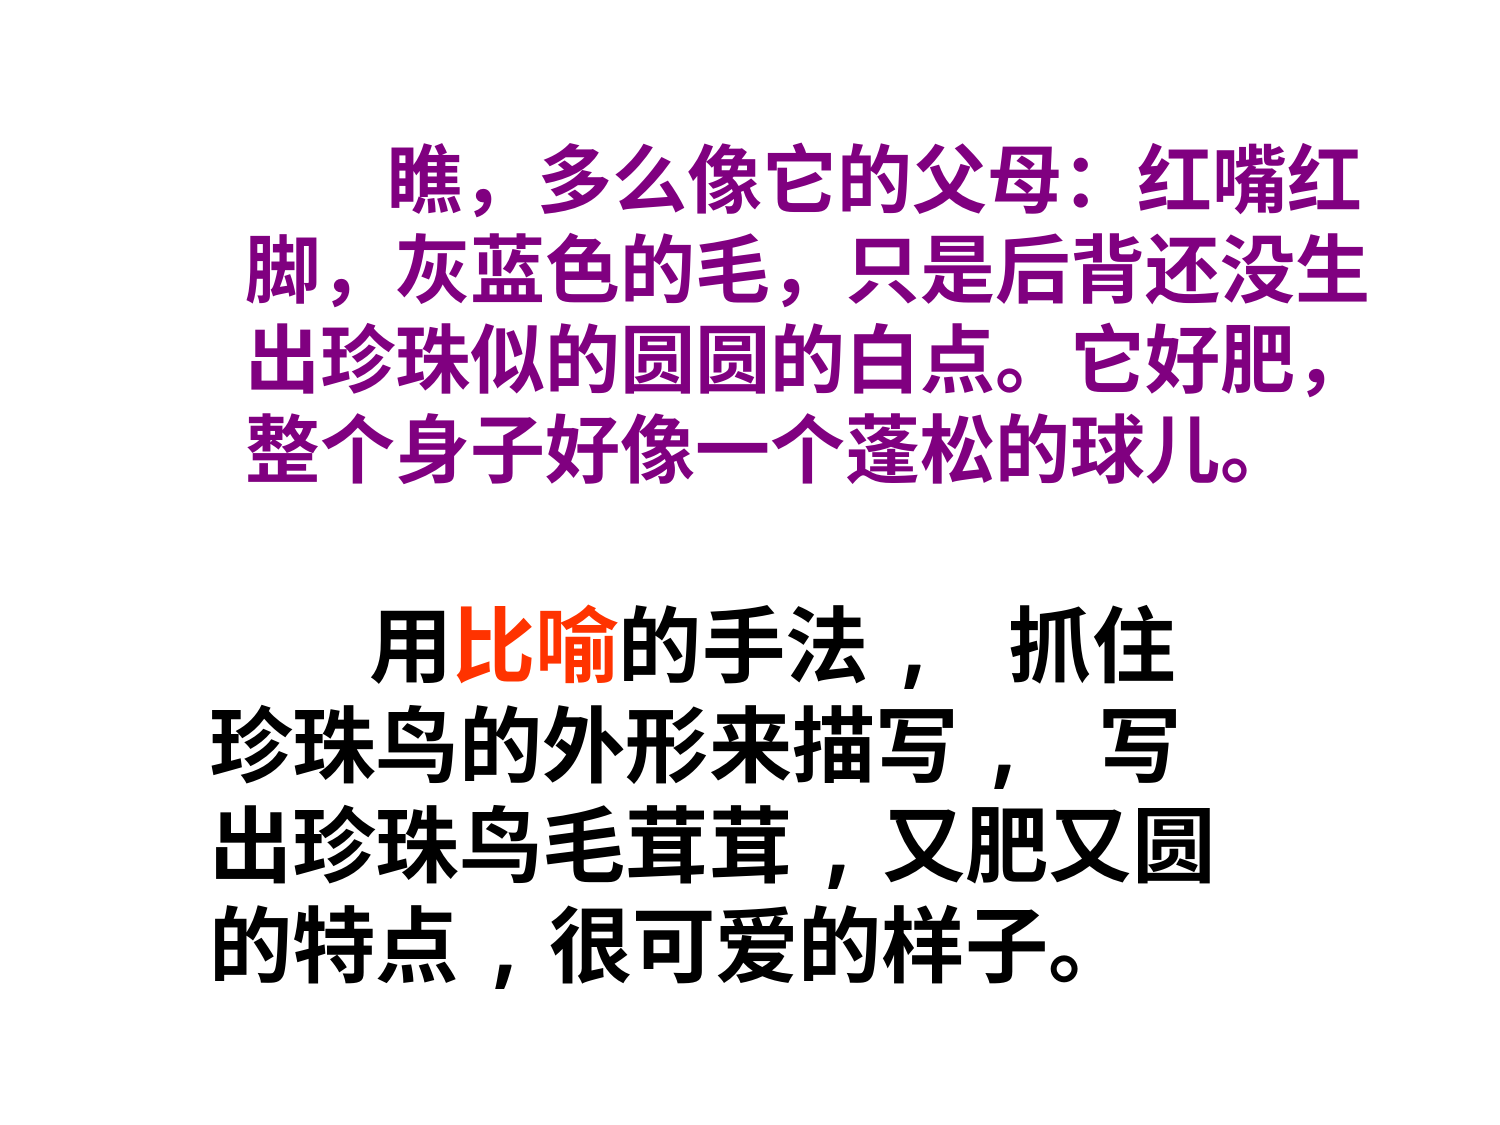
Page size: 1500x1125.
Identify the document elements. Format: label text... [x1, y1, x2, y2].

text_box 用比喻的手法, 抓住珍珠鸟的外形来描写, 写出珍珠鸟毛茸茸,又肥又圆的特点,很可爱的样子。 [194, 586, 1270, 1001]
text_box 瞧，多么像它的父母：红嘴红脚，灰蓝色的毛，只是后背还没生出珍珠似的圆圆的白点。它好肥，整个身子好像一个蓬松的球儿。 [230, 125, 1412, 501]
